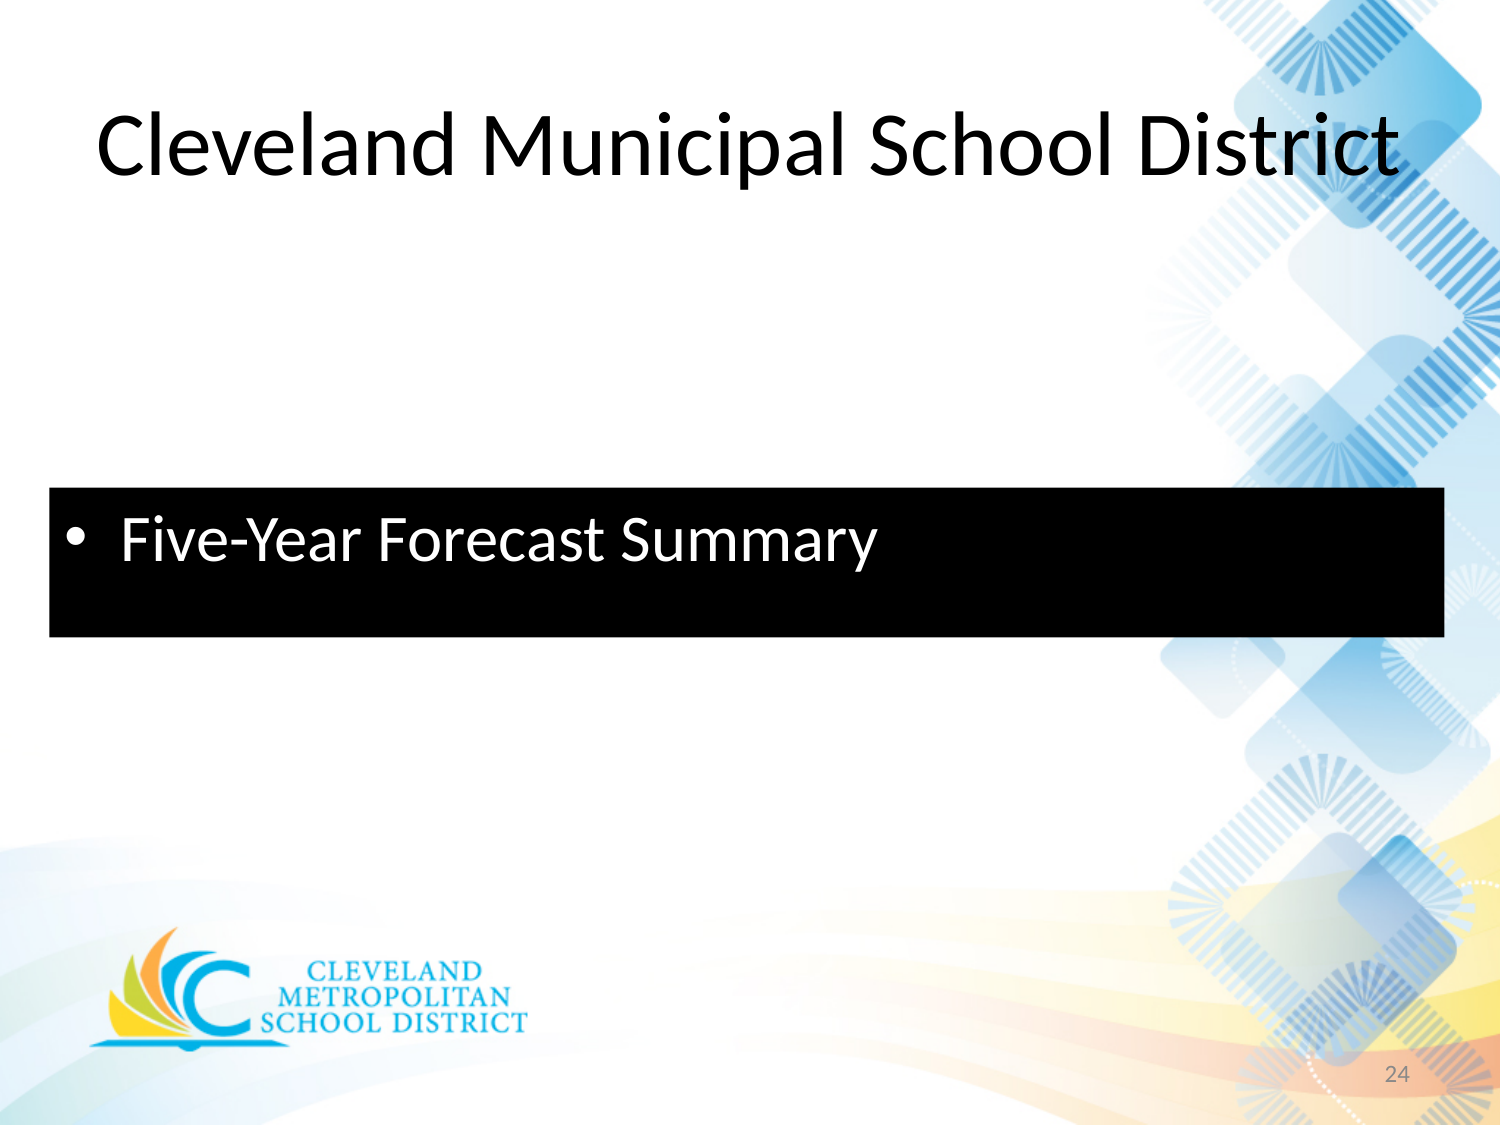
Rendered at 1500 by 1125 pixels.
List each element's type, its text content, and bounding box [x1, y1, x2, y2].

list Five-Year Forecast Summary [49, 487, 1445, 638]
picture [0, 0, 1500, 1125]
title Cleveland Municipal School District [74, 44, 1426, 233]
slide_number 24 [1074, 1042, 1425, 1103]
